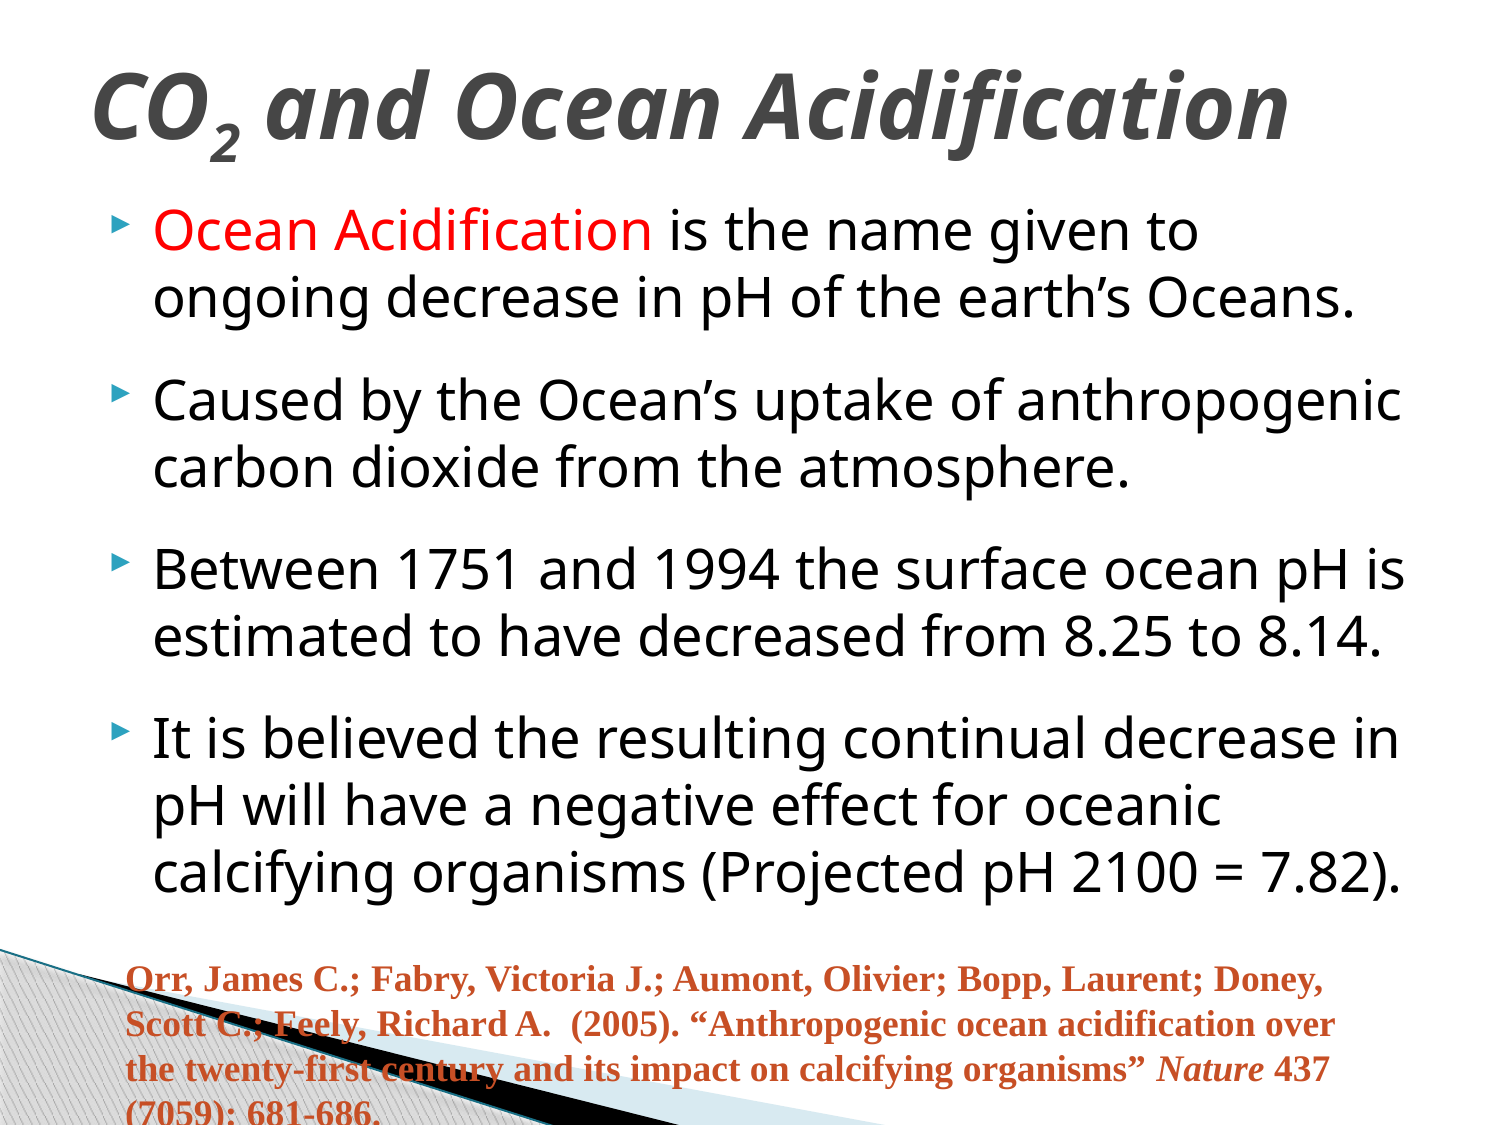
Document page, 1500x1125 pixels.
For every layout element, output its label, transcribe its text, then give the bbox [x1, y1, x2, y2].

list Ocean Acidification is the name given to ongoing decrease in pH of the earth’s Oceans. Caused by the Ocean’s uptake of anthropogenic carbon dioxide from the atmosphere. Between 1751 and 1994 the surface ocean pH is estimated to have decreased from 8.25 to 8.14. It is believed the resulting continual decrease in pH will have a negative effect for oceanic calcifying organisms (Projected pH 2100 = 7.82). [75, 187, 1425, 986]
title CO2 and Ocean Acidification [75, 45, 1425, 175]
text_box Orr, James C.; Fabry, Victoria J.; Aumont, Olivier; Bopp, Laurent; Doney, Scott C.; Feely, Richard A. (2005). “Anthropogenic ocean acidification over the twenty-first century and its impact on calcifying organisms” Nature 437 (7059): 681-686. [110, 946, 1384, 1125]
